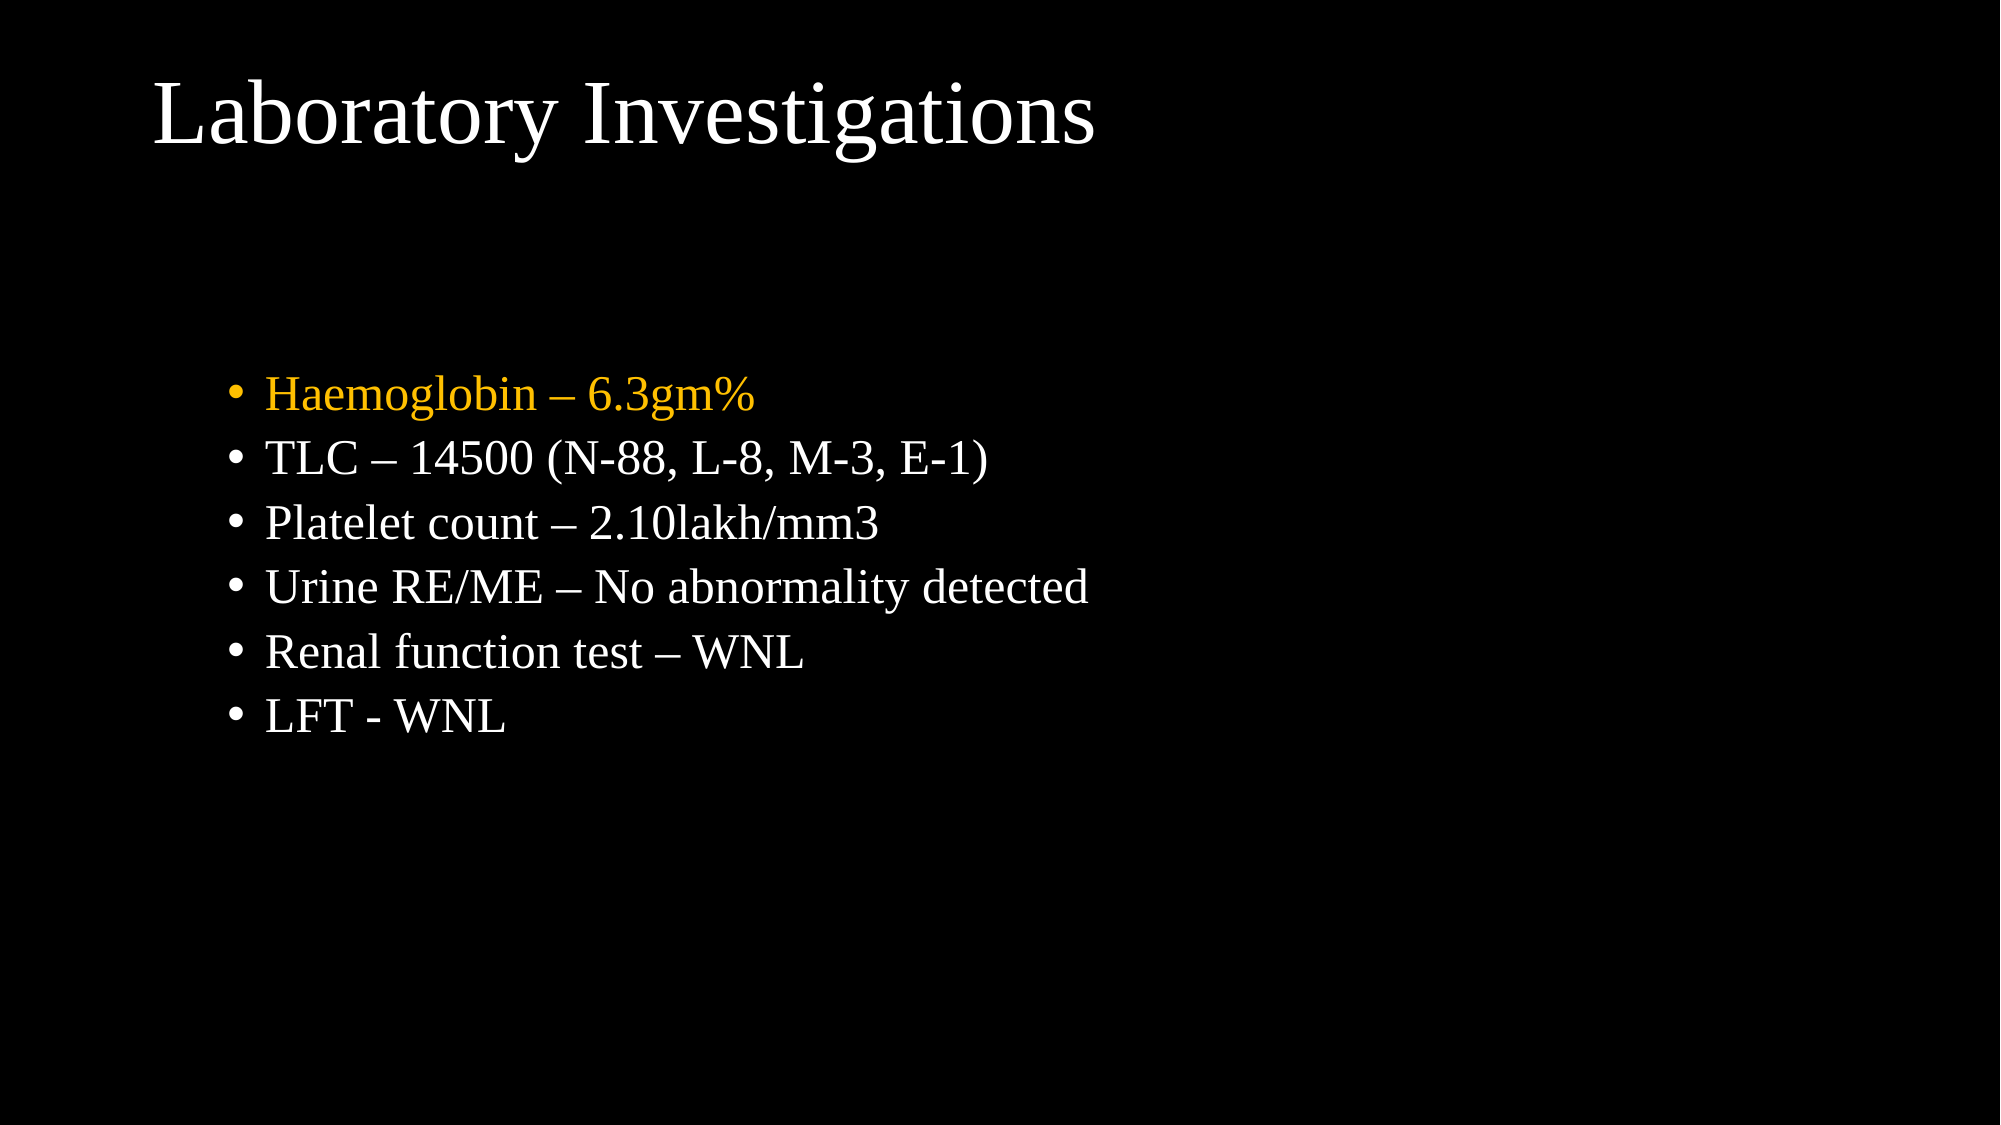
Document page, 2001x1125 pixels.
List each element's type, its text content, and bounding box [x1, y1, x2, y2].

list Haemoglobin – 6.3gm% TLC – 14500 (N-88, L-8, M-3, E-1) Platelet count – 2.10lakh/mm3 Urine RE/ME – No abnormality detected Renal function test – WNL LFT - WNL [137, 299, 1863, 1014]
title Laboratory Investigations [137, 59, 1863, 278]
